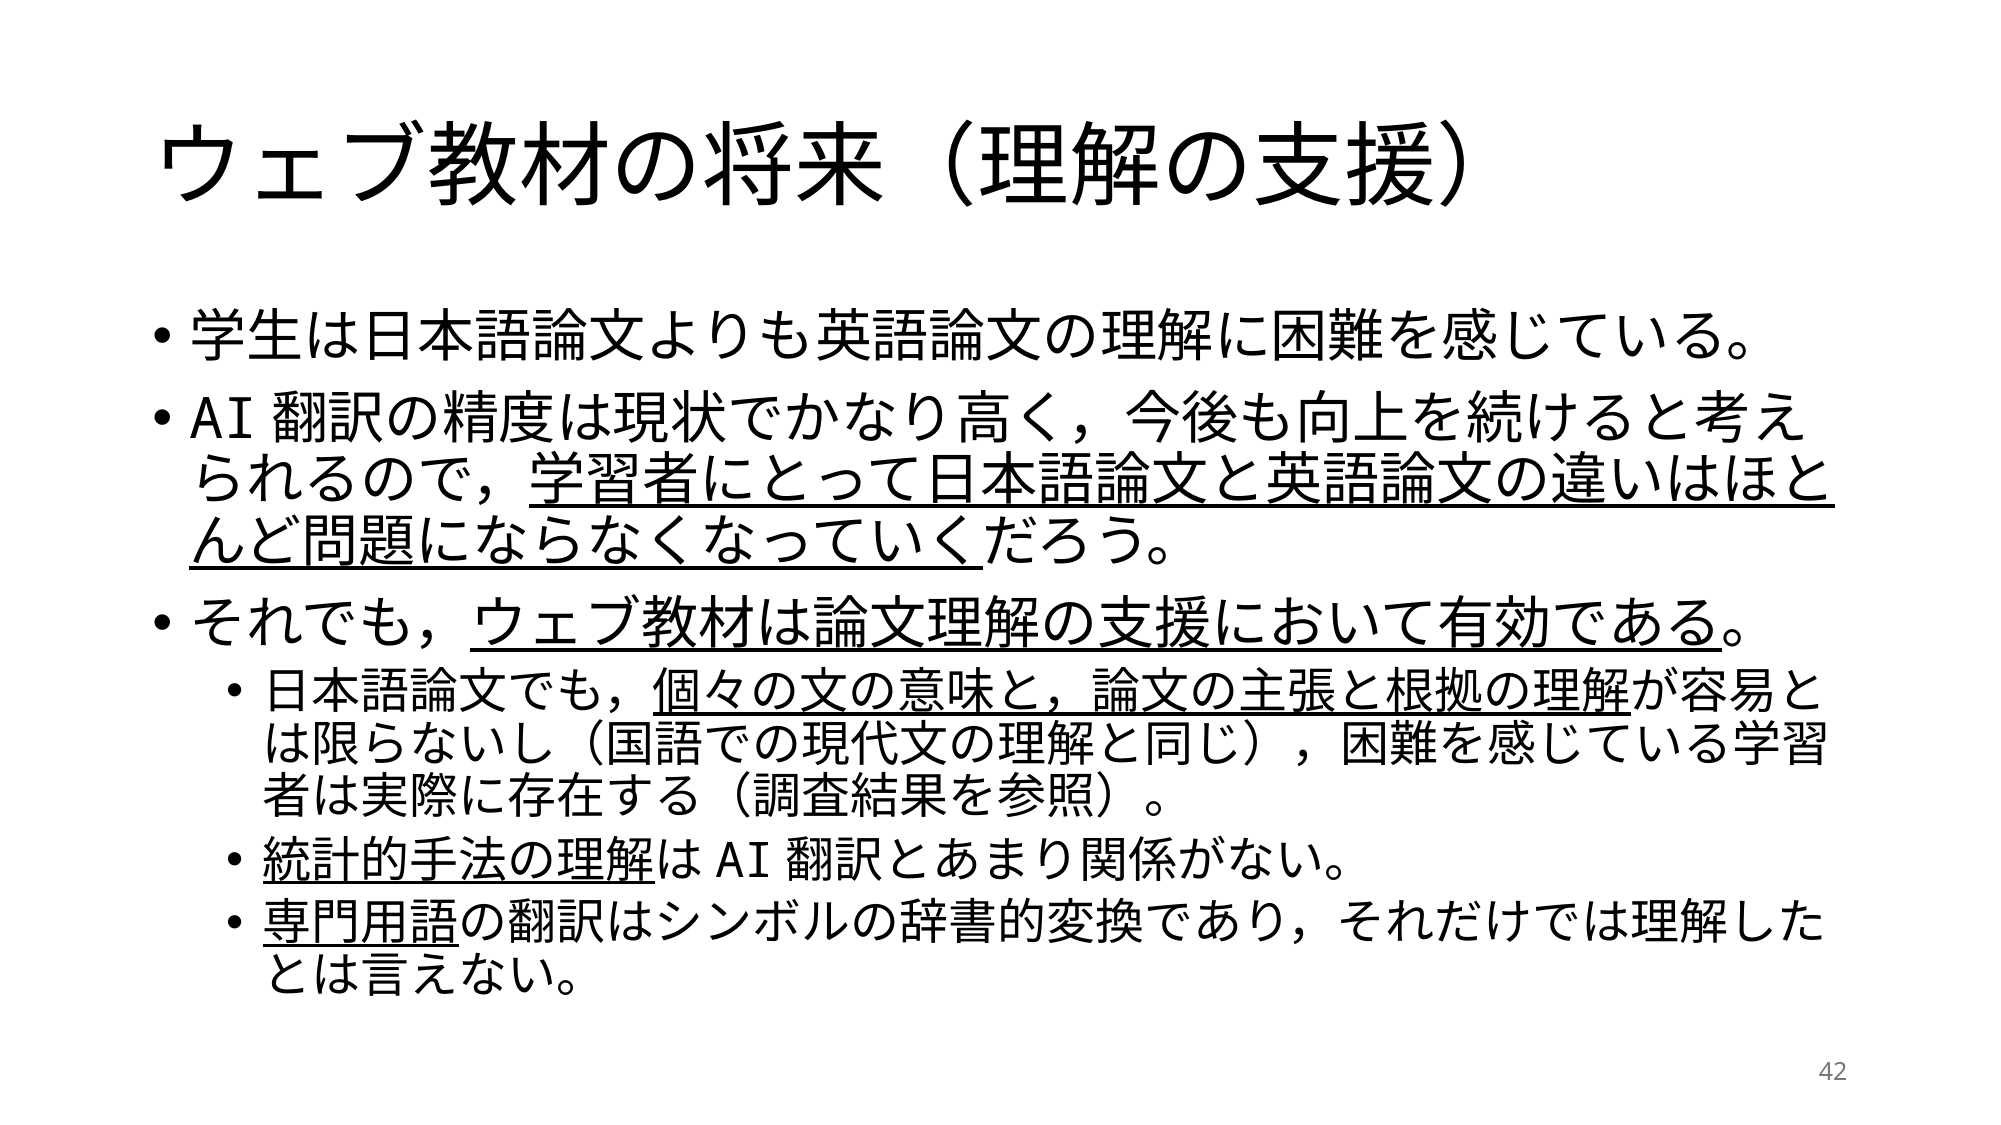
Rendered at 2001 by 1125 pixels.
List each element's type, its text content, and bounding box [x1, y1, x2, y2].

slide_number 42 [1412, 1042, 1863, 1103]
list 学生は日本語論文よりも英語論文の理解に困難を感じている。 AI翻訳の精度は現状でかなり高く，今後も向上を続けると考えられるので，学習者にとって日本語論文と英語論文の違いはほとんど問題にならなくなっていくだろう。 それでも，ウェブ教材は論文理解の支援において有効である。 日本語論文でも，個々の文の意味と，論文の主張と根拠の理解が容易とは限らないし（国語での現代文の理解と同じ），困難を感じている学習者は実際に存在する（調査結果を参照）。 統計的手法の理解はAI翻訳とあまり関係がない。 専門用語の翻訳はシンボルの辞書的変換であり，それだけでは理解したとは言えない。 [137, 299, 1863, 1014]
title ウェブ教材の将来（理解の支援） [137, 59, 1863, 278]
